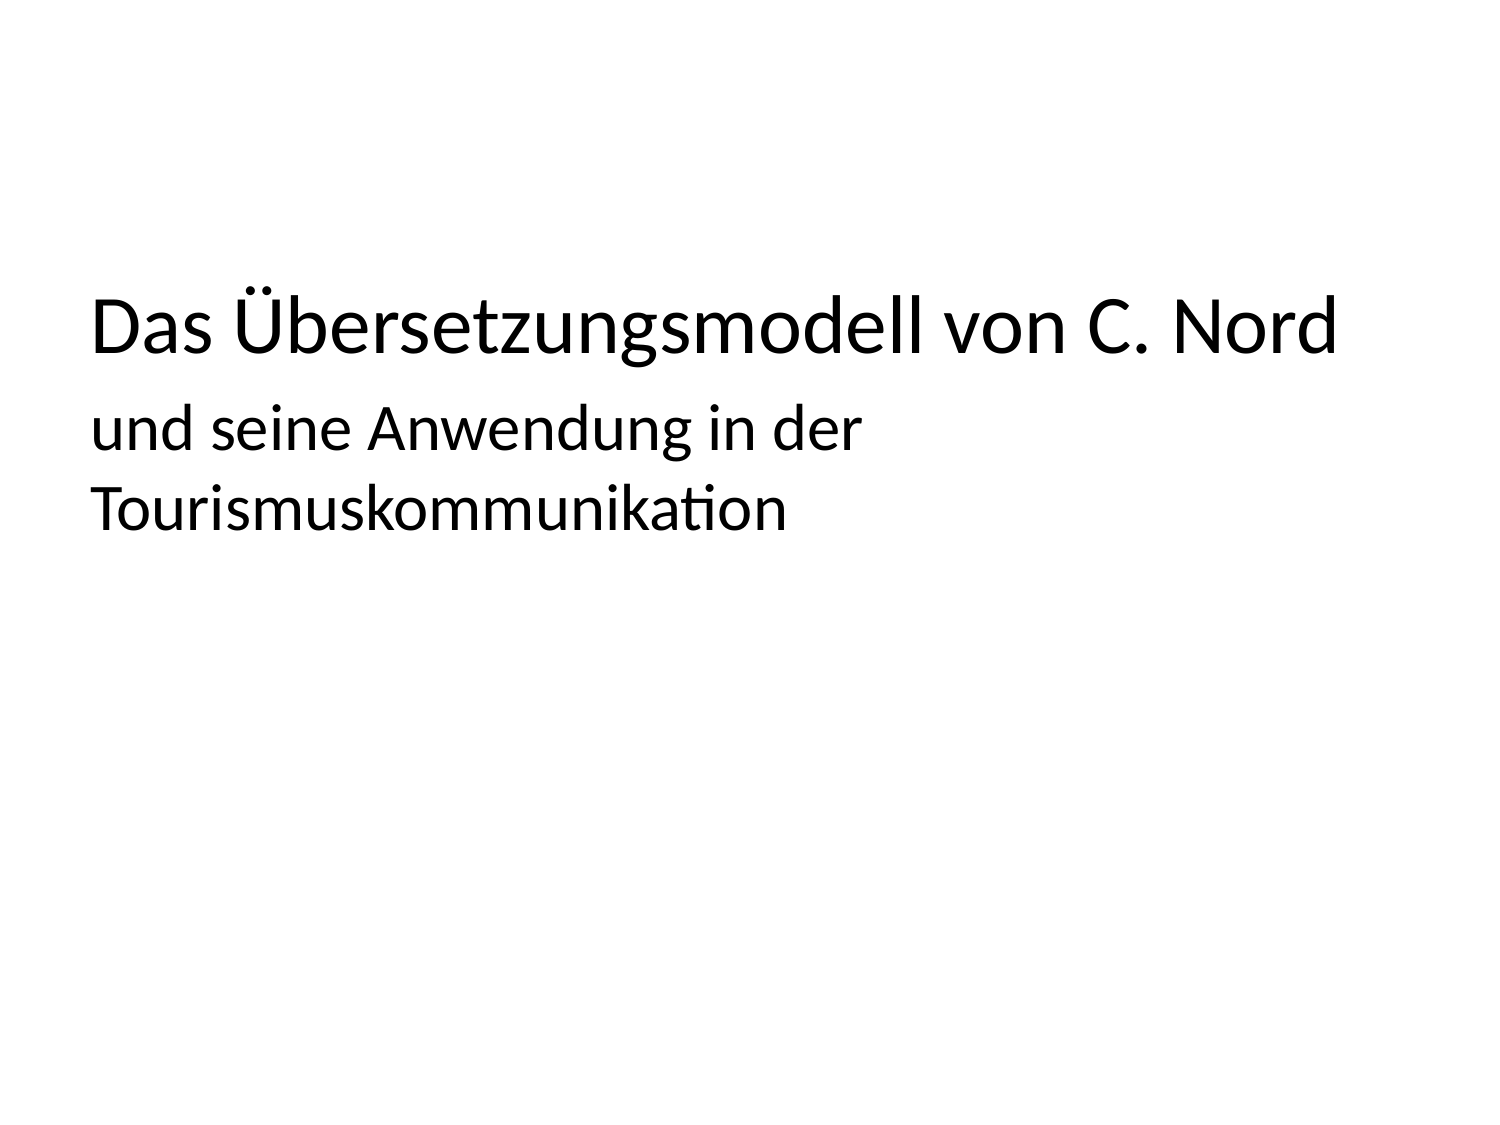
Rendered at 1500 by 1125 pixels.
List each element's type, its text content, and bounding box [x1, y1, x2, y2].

list Das Übersetzungsmodell von C. Nord und seine Anwendung in der Tourismuskommunikation [75, 262, 1425, 1005]
